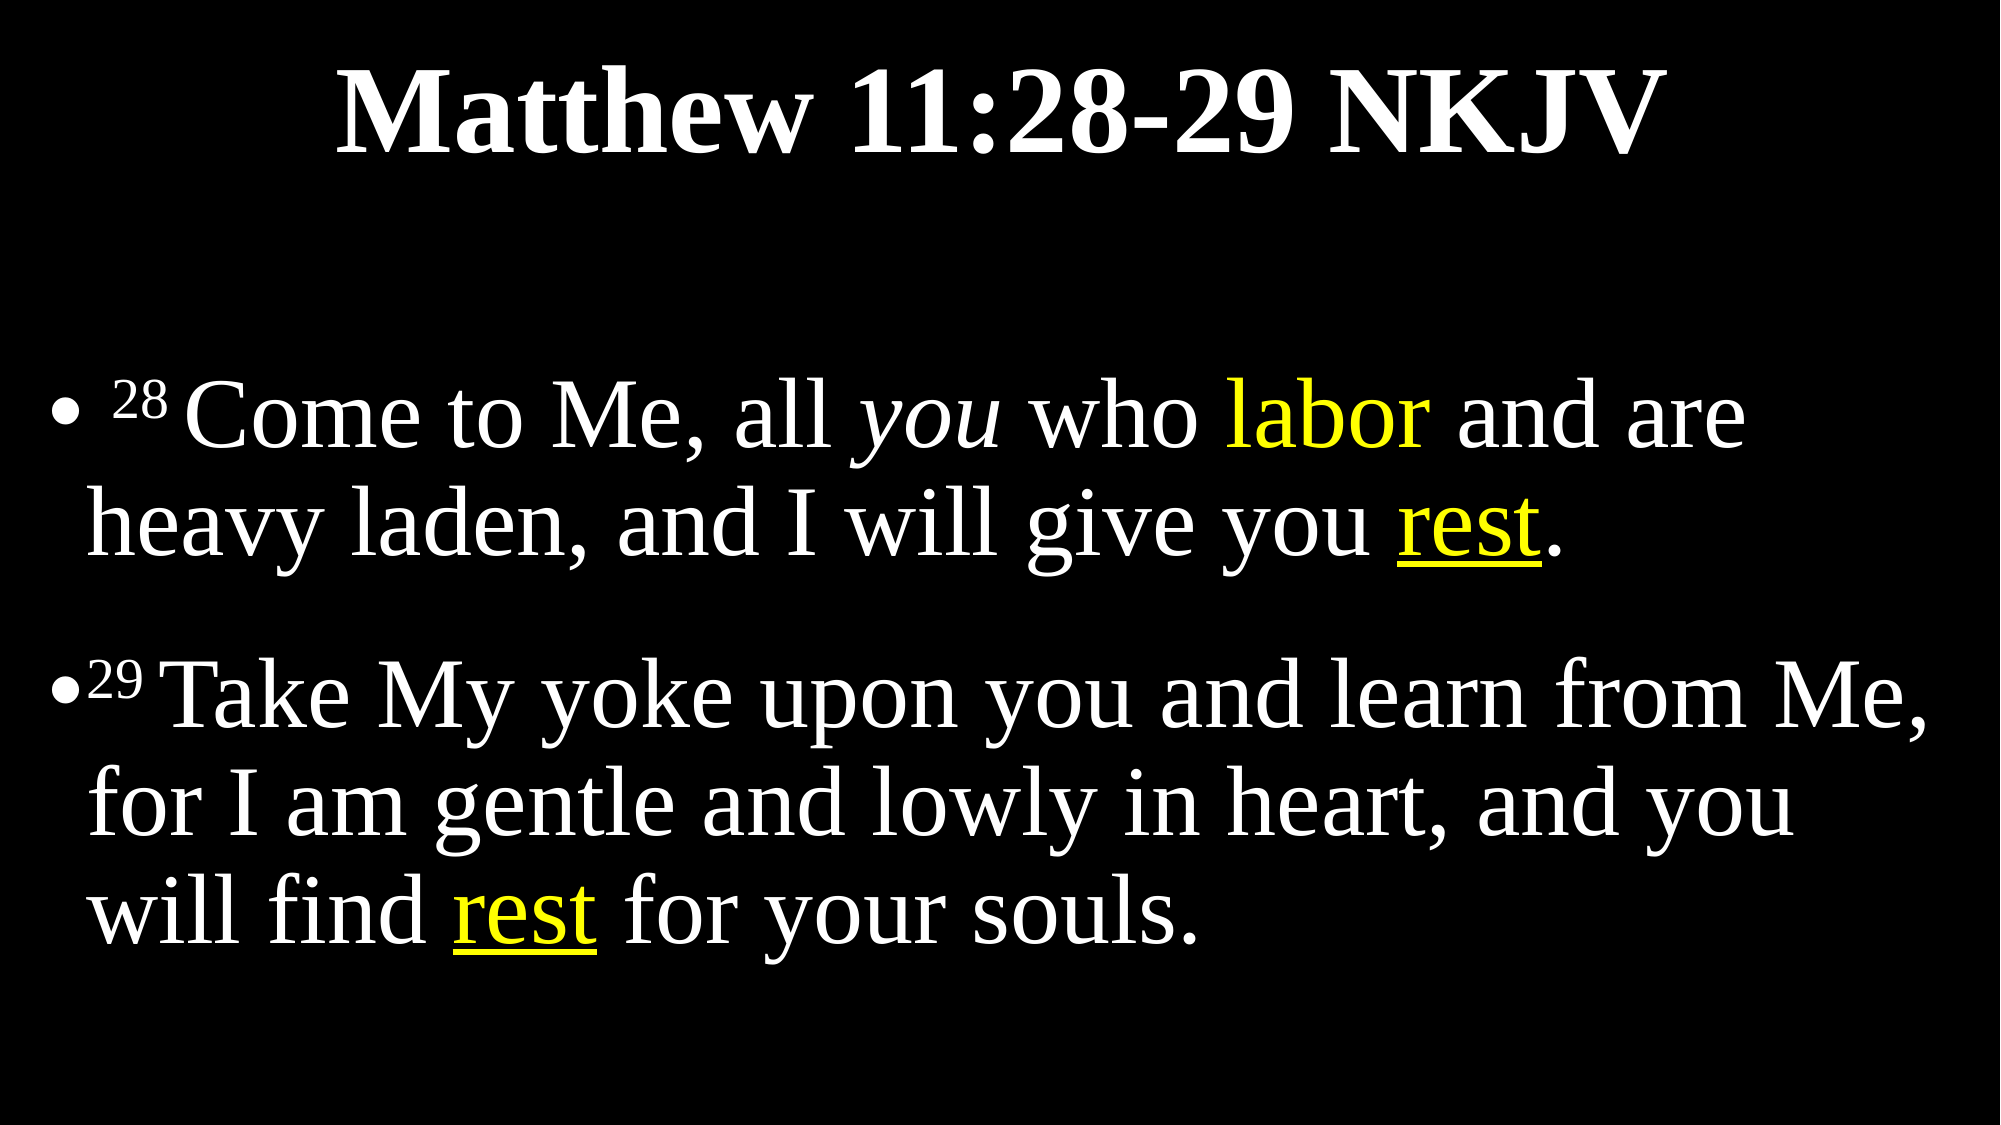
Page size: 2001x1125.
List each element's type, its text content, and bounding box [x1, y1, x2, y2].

title Matthew 11:28-29 NKJV [33, 2, 1972, 221]
list 28 Come to Me, all you who labor and are heavy laden, and I will give you rest. 29 Take My yoke upon you and learn from Me, for I am gentle and lowly in heart, and you will find rest for your souls. [33, 221, 1974, 1105]
